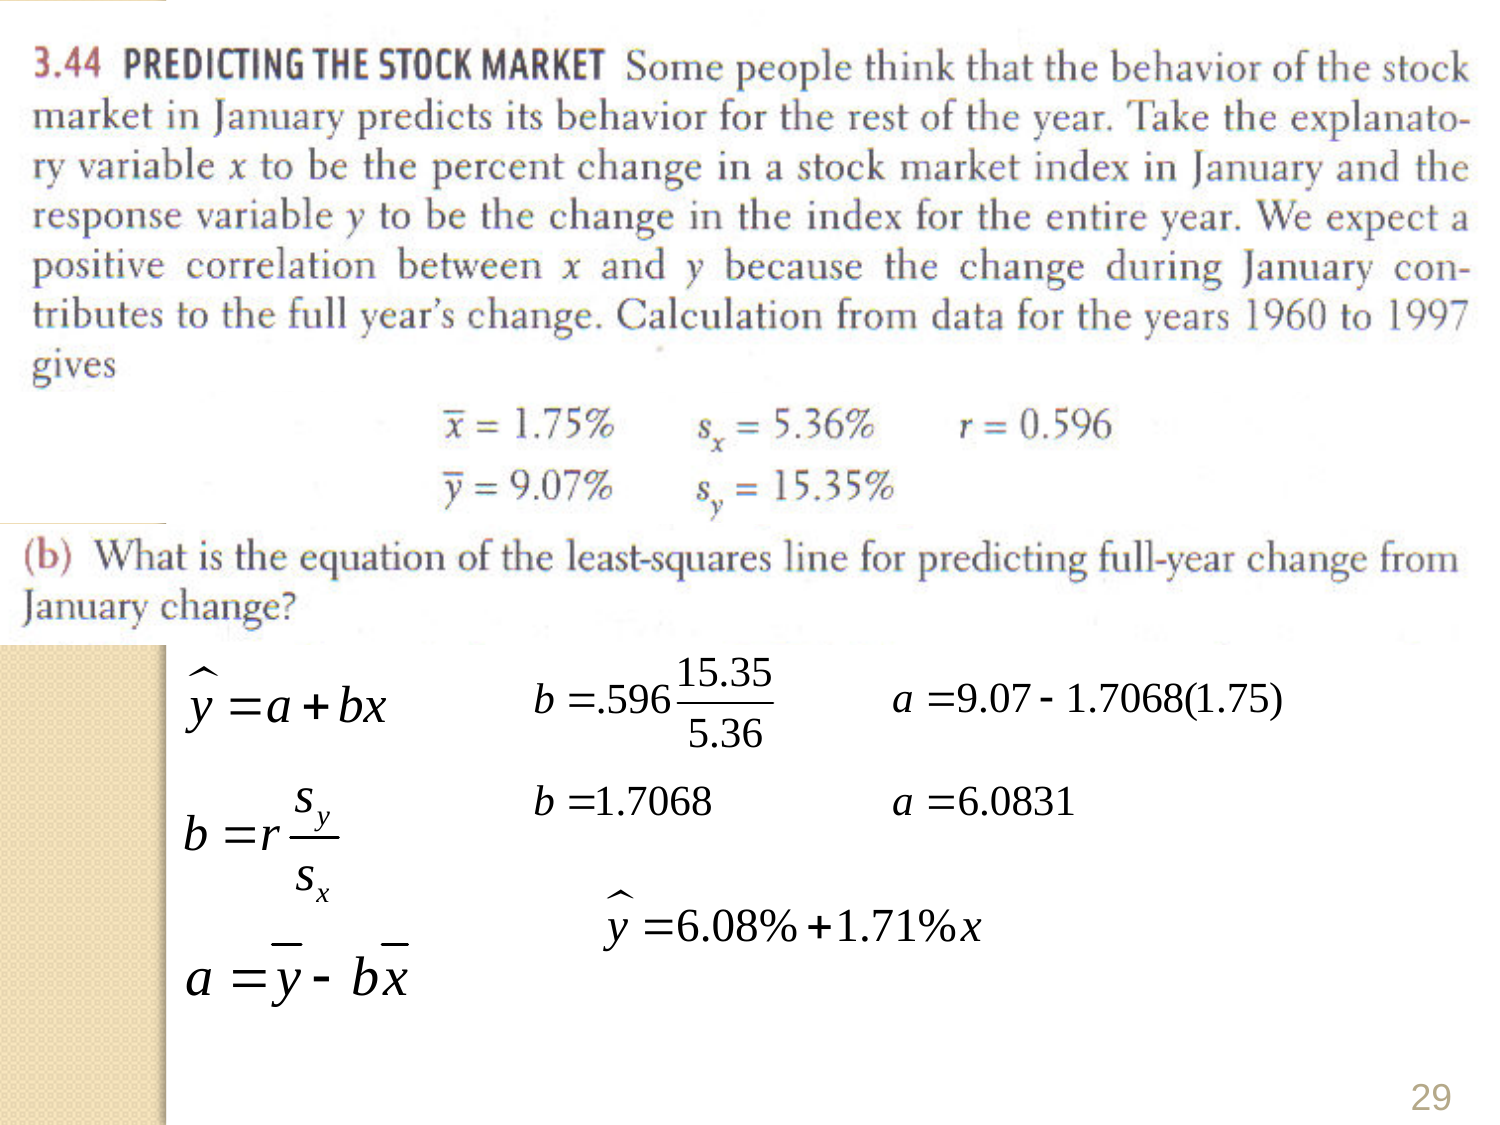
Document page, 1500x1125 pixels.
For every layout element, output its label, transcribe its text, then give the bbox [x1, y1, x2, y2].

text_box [176, 761, 352, 914]
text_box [176, 657, 397, 745]
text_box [885, 672, 1292, 731]
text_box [885, 776, 1080, 827]
picture [0, 1, 1500, 645]
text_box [595, 881, 989, 962]
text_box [527, 775, 719, 827]
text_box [527, 645, 784, 757]
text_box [176, 930, 421, 1020]
slide_number 29 [1374, 1034, 1488, 1125]
